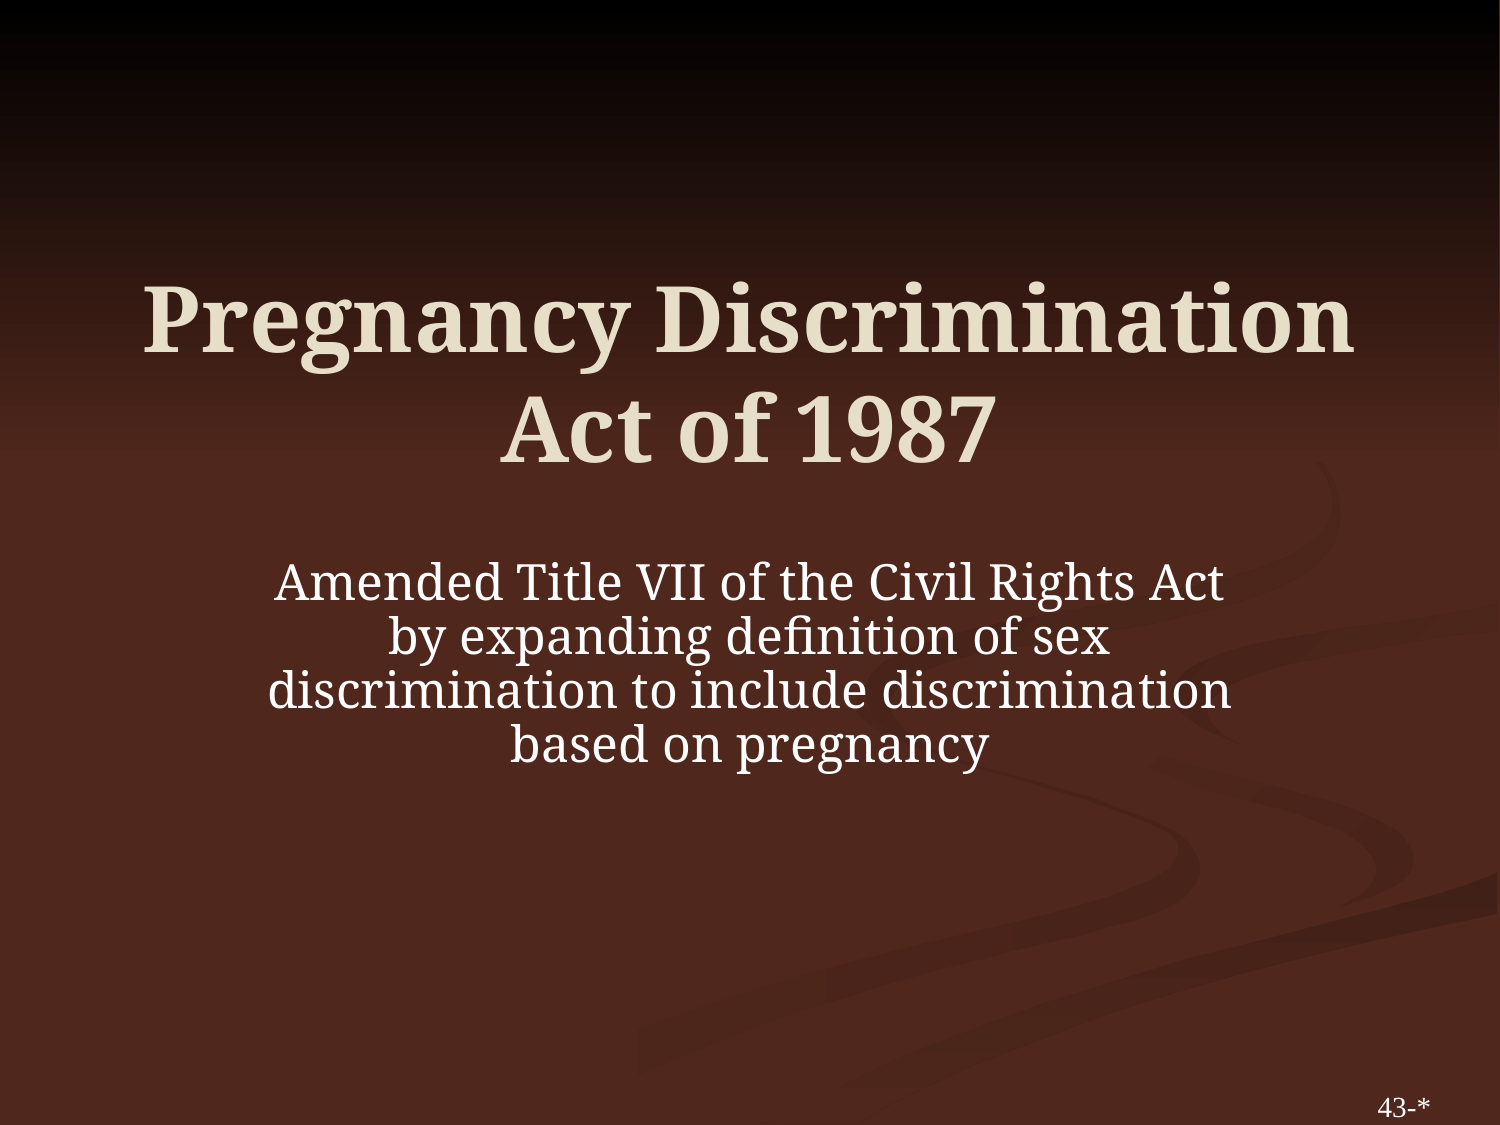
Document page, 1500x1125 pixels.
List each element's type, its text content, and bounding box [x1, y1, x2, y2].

title Pregnancy Discrimination Act of 1987 [112, 249, 1388, 492]
subtitle Amended Title VII of the Civil Rights Act by expanding definition of sex discrimination to include discrimination based on pregnancy [225, 549, 1275, 838]
text_box 43-* [1362, 1081, 1500, 1125]
